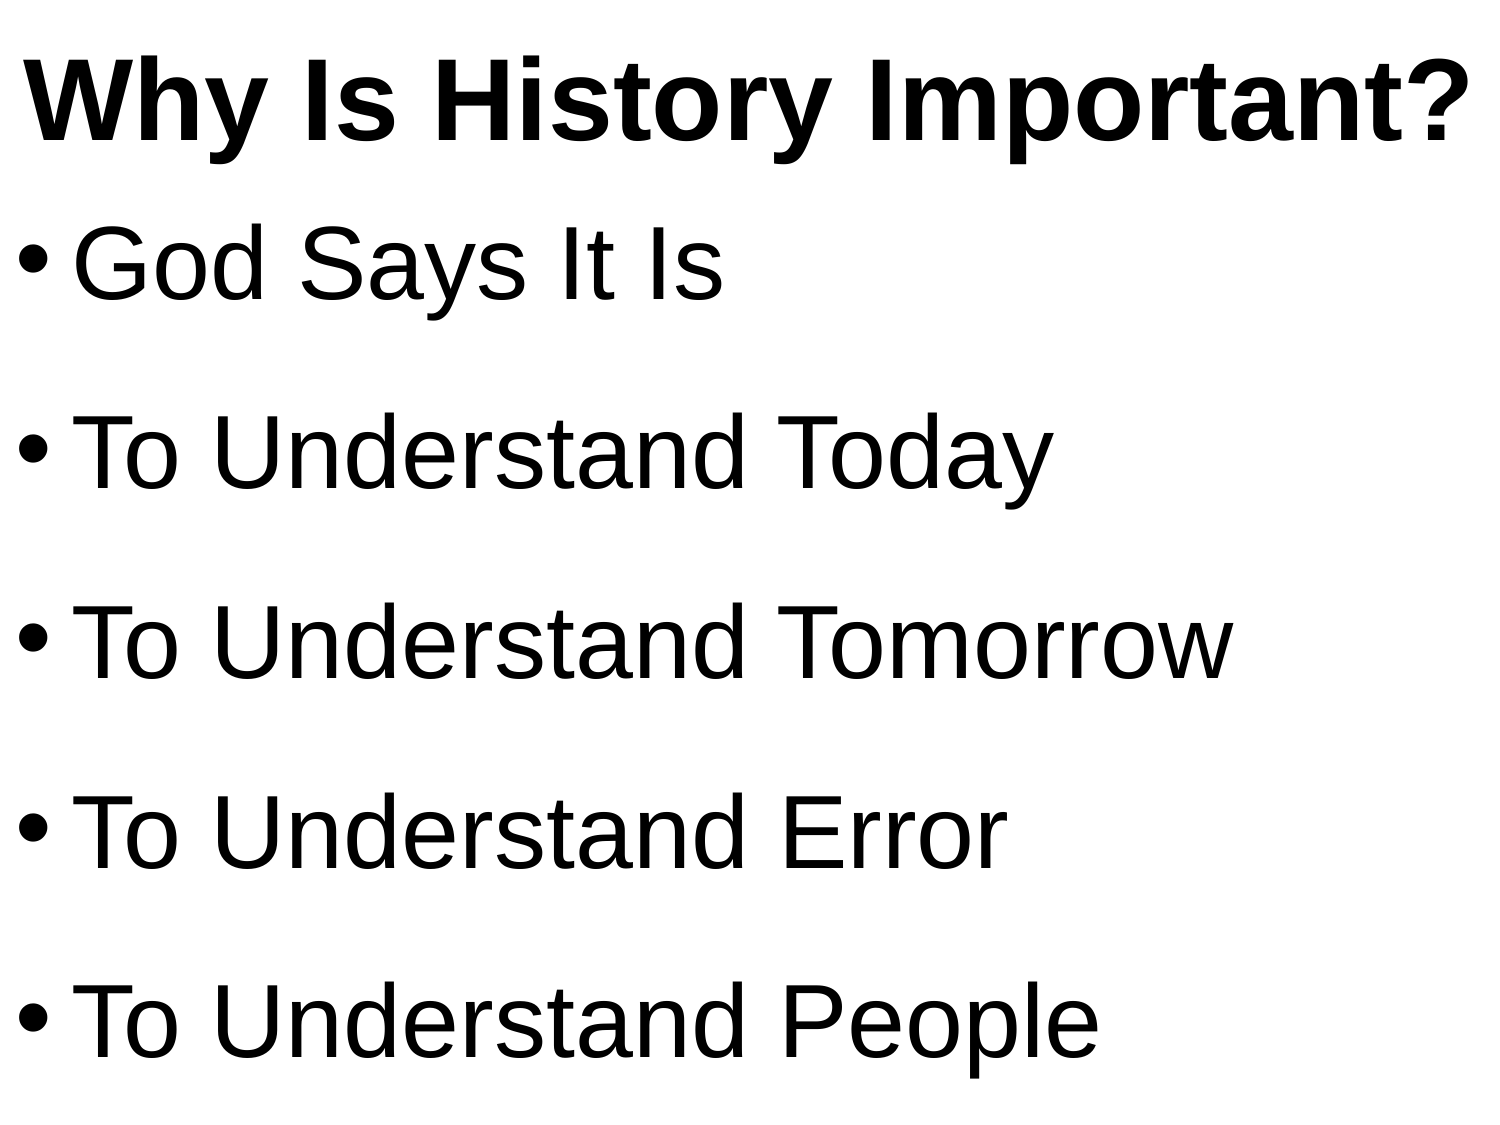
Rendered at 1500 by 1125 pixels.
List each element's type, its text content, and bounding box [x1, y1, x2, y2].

list God Says It Is To Understand Today To Understand Tomorrow To Understand Error To Understand People [0, 187, 1500, 1125]
title Why Is History Important? [0, 0, 1500, 187]
